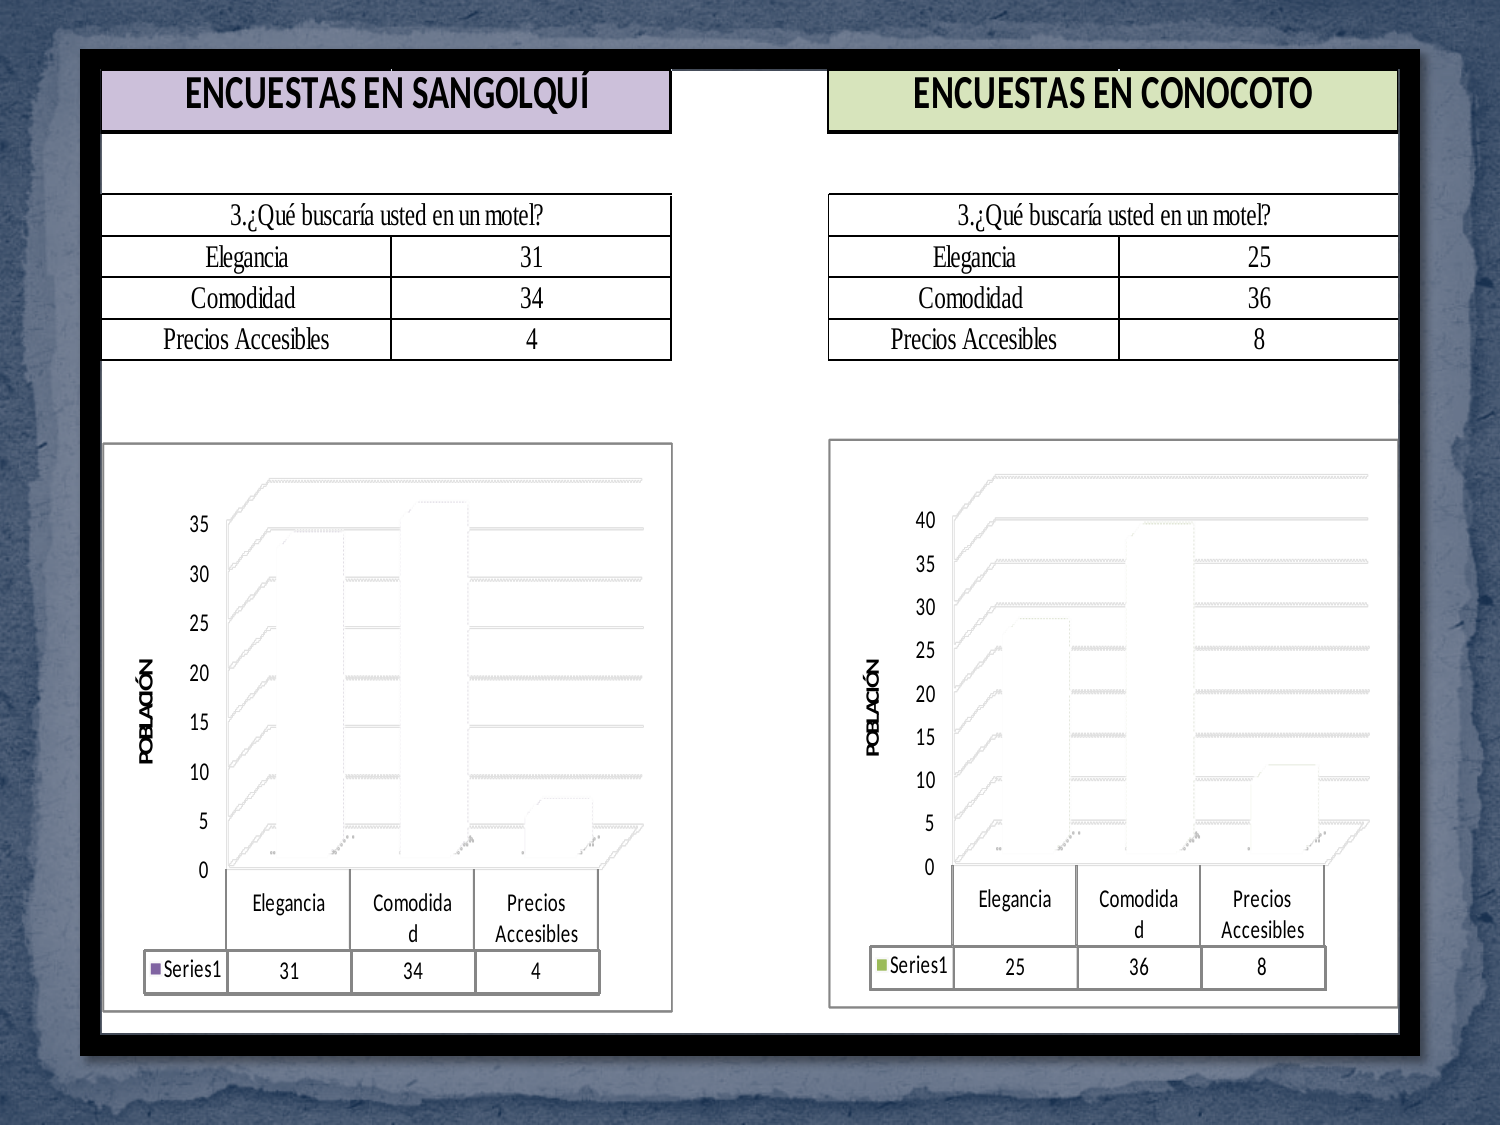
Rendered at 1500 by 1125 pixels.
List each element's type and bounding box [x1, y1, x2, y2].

picture [101, 70, 1401, 1037]
